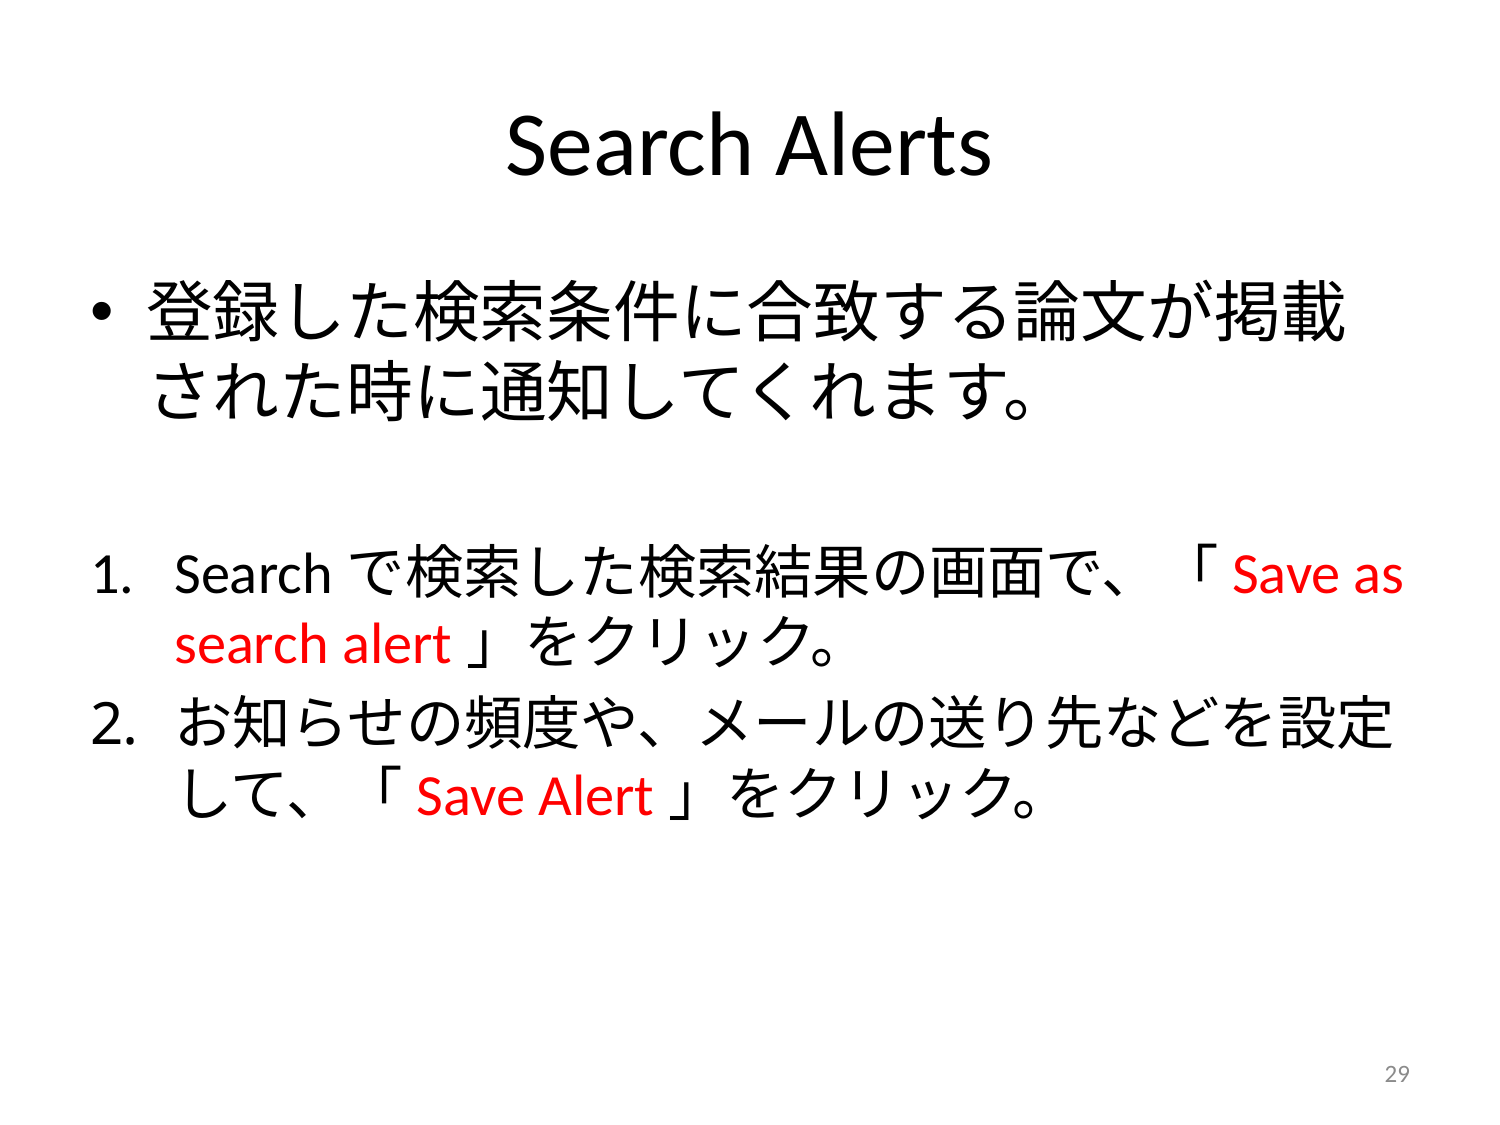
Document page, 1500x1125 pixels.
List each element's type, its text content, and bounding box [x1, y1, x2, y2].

slide_number 29 [1074, 1042, 1425, 1103]
title Search Alerts [74, 44, 1426, 233]
list 登録した検索条件に合致する論文が掲載された時に通知してくれます。 Searchで検索した検索結果の画面で、「Save as search alert」をクリック。 お知らせの頻度や、メールの送り先などを設定して、「Save Alert」をクリック。 [74, 262, 1426, 1006]
